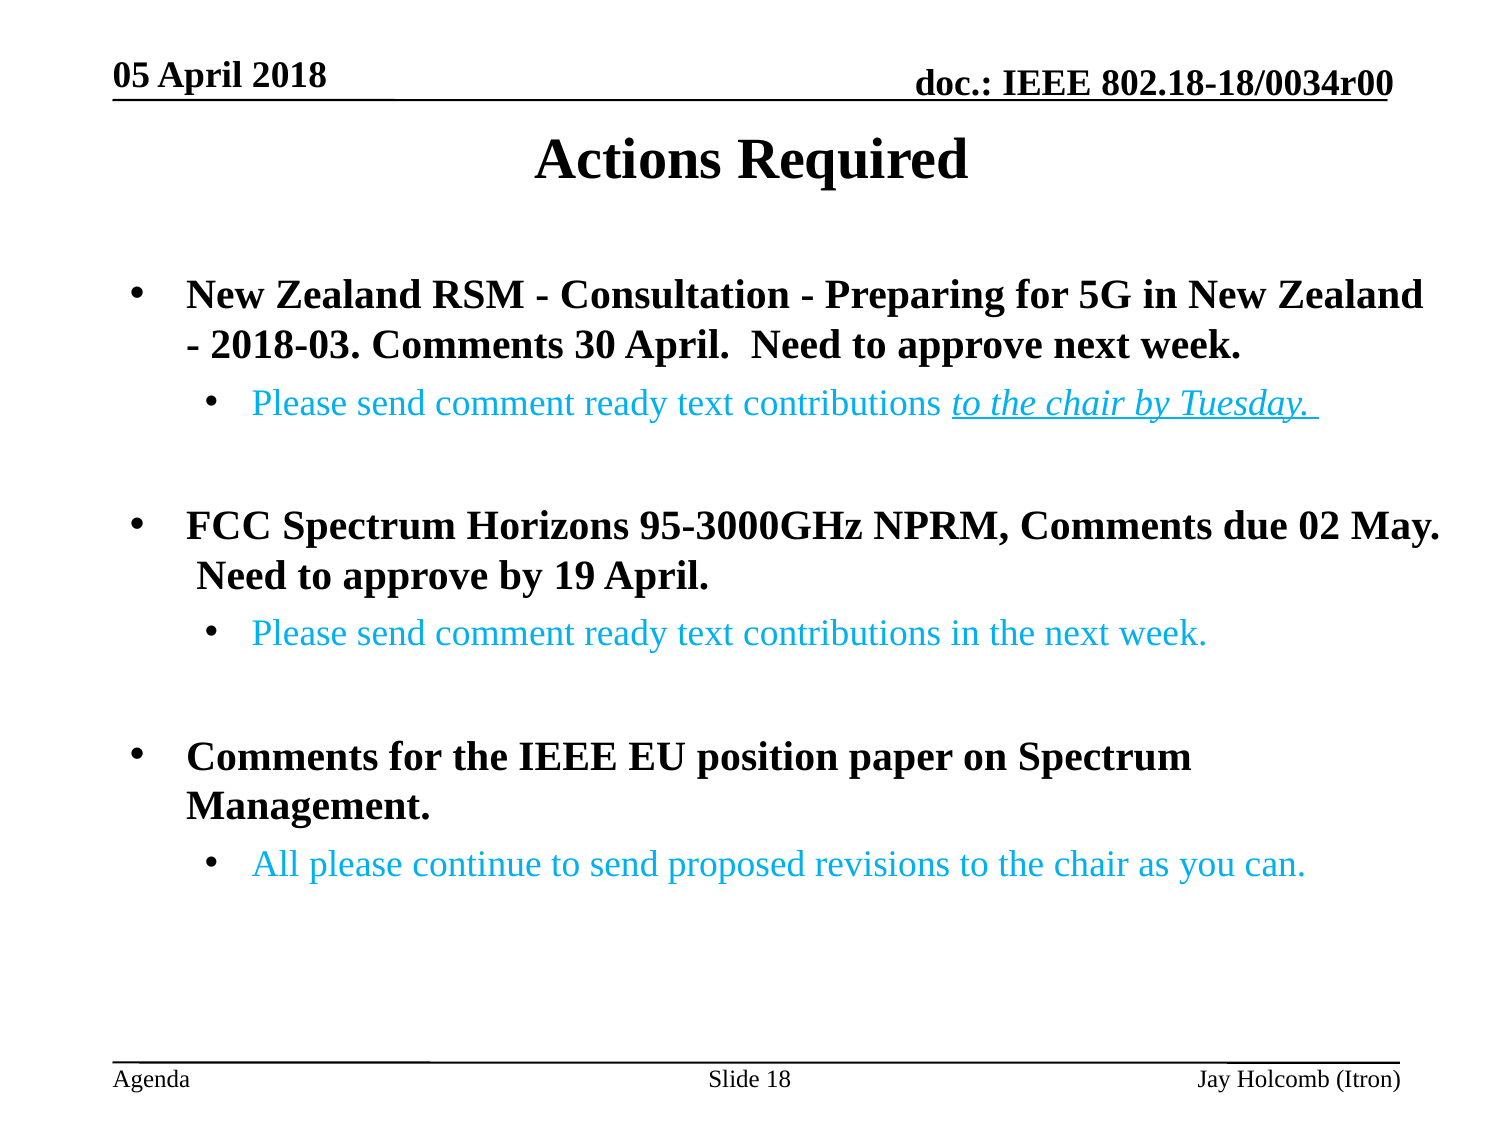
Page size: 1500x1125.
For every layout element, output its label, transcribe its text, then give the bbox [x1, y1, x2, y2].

list New Zealand RSM - Consultation - Preparing for 5G in New Zealand - 2018-03. Comments 30 April. Need to approve next week. Please send comment ready text contributions to the chair by Tuesday. FCC Spectrum Horizons 95-3000GHz NPRM, Comments due 02 May. Need to approve by 19 April. Please send comment ready text contributions in the next week. Comments for the IEEE EU position paper on Spectrum Management. All please continue to send proposed revisions to the chair as you can. [114, 207, 1463, 883]
footer Jay Holcomb (Itron) [878, 1061, 1402, 1093]
title Actions Required [114, 103, 1390, 207]
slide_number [112, 49, 463, 95]
slide_number Slide 18 [699, 1061, 800, 1123]
